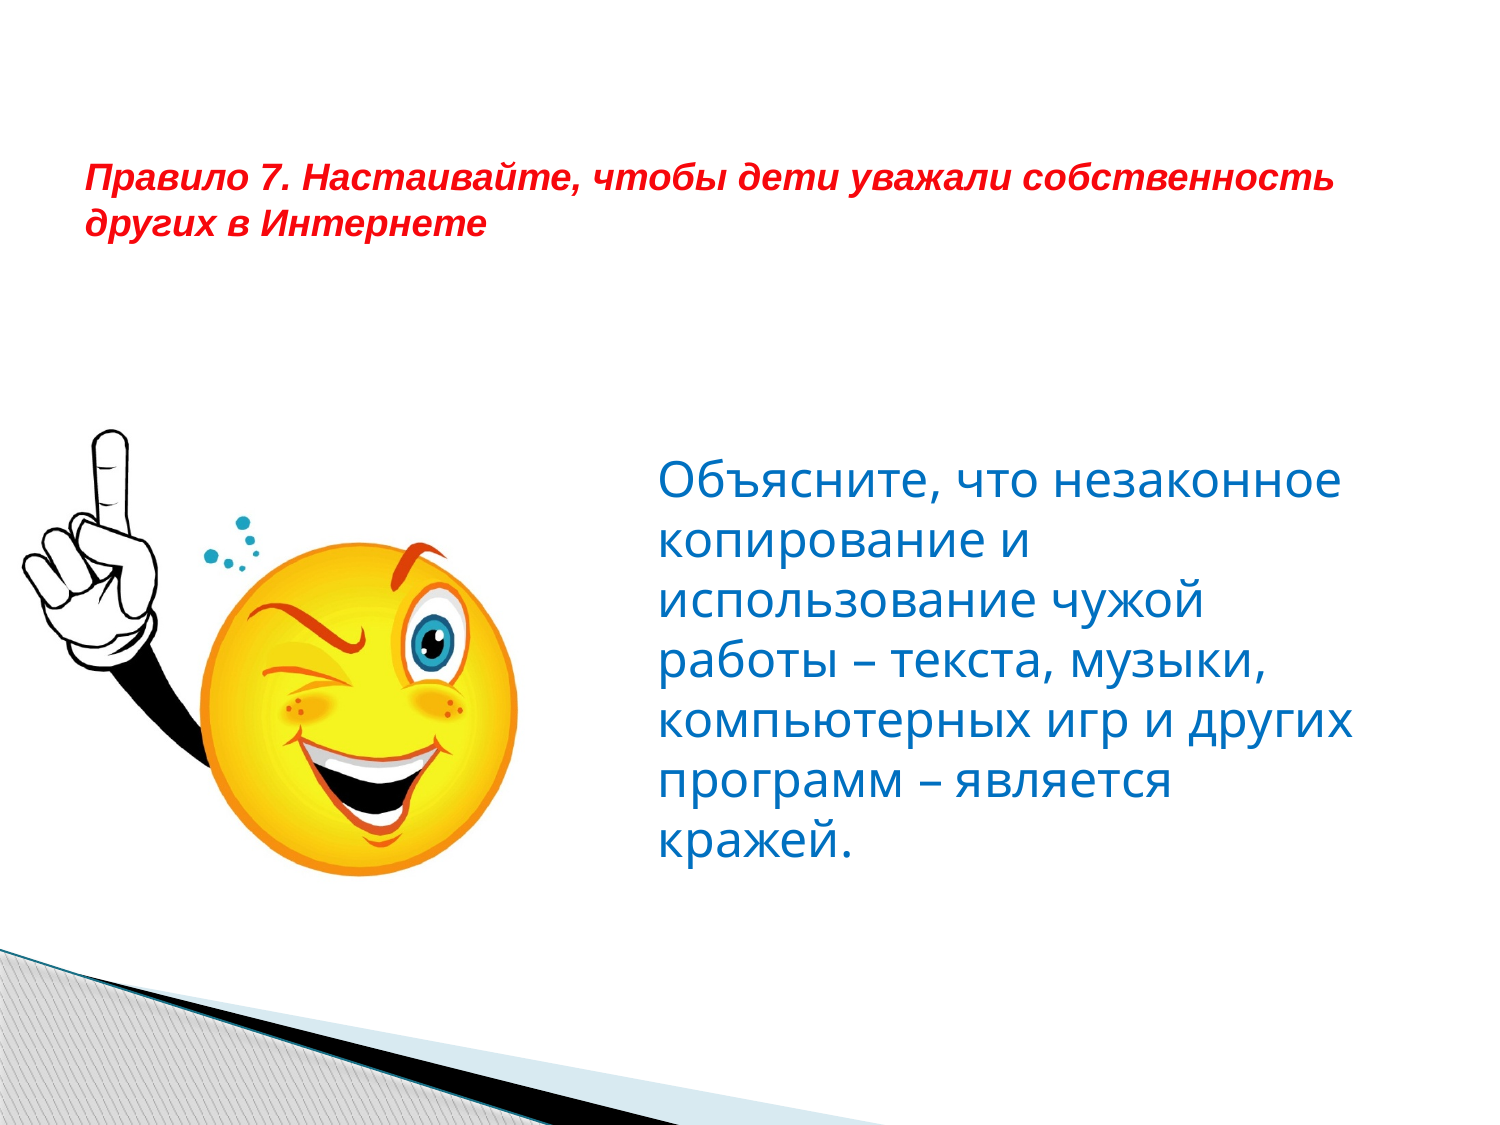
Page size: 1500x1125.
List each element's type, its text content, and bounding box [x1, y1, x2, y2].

picture [0, 424, 543, 895]
text_box Объясните, что незаконное копирование и использование чужой работы – текста, музыки, компьютерных игр и других программ – является кражей. [643, 439, 1393, 875]
title Правило 7. Настаивайте, чтобы дети уважали собственность других в Интернете [70, 23, 1424, 374]
list [572, 425, 1464, 933]
